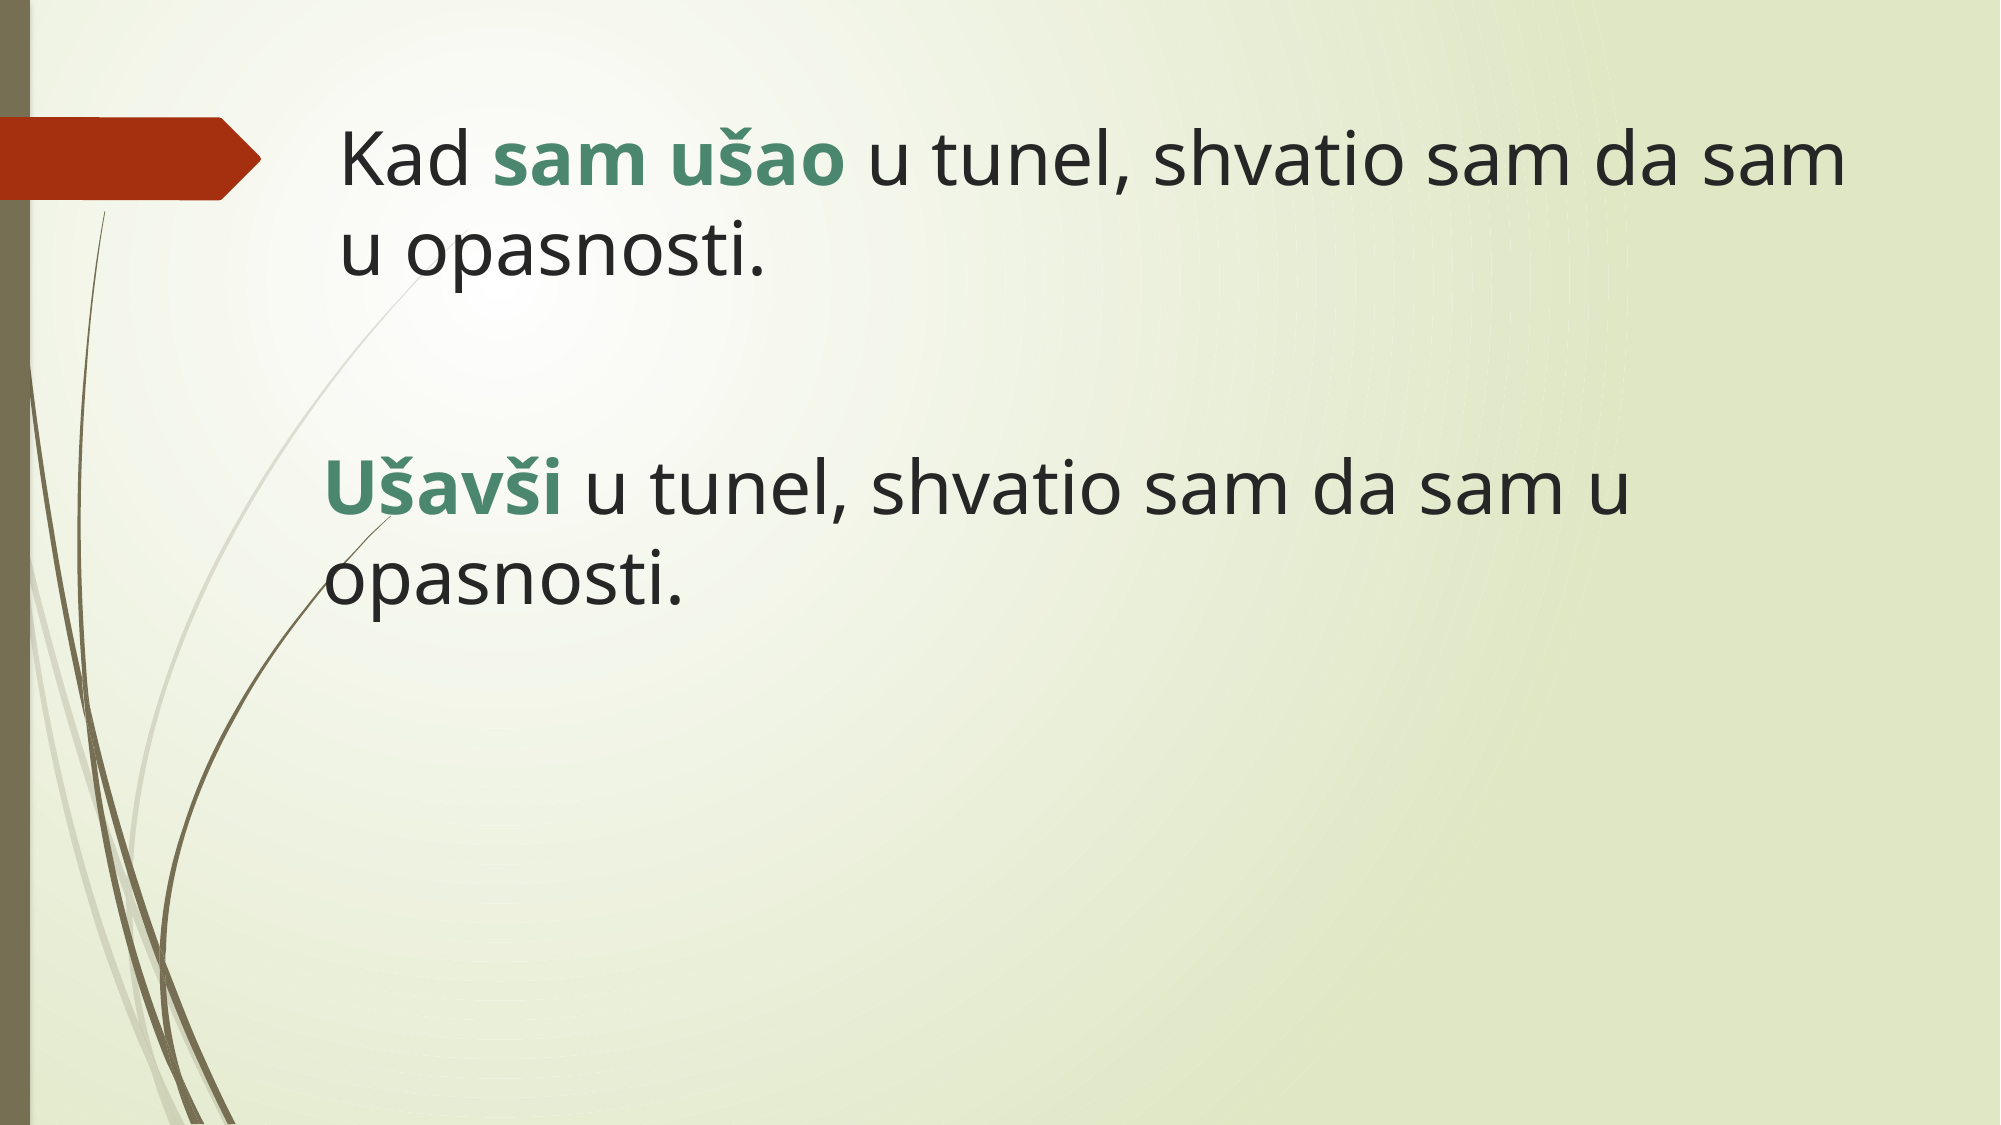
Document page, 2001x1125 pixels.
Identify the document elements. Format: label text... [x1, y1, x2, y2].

title Kad sam ušao u tunel, shvatio sam da sam u opasnosti. [323, 102, 1888, 313]
text_box Ušavši u tunel, shvatio sam da sam u opasnosti. [307, 431, 1872, 642]
